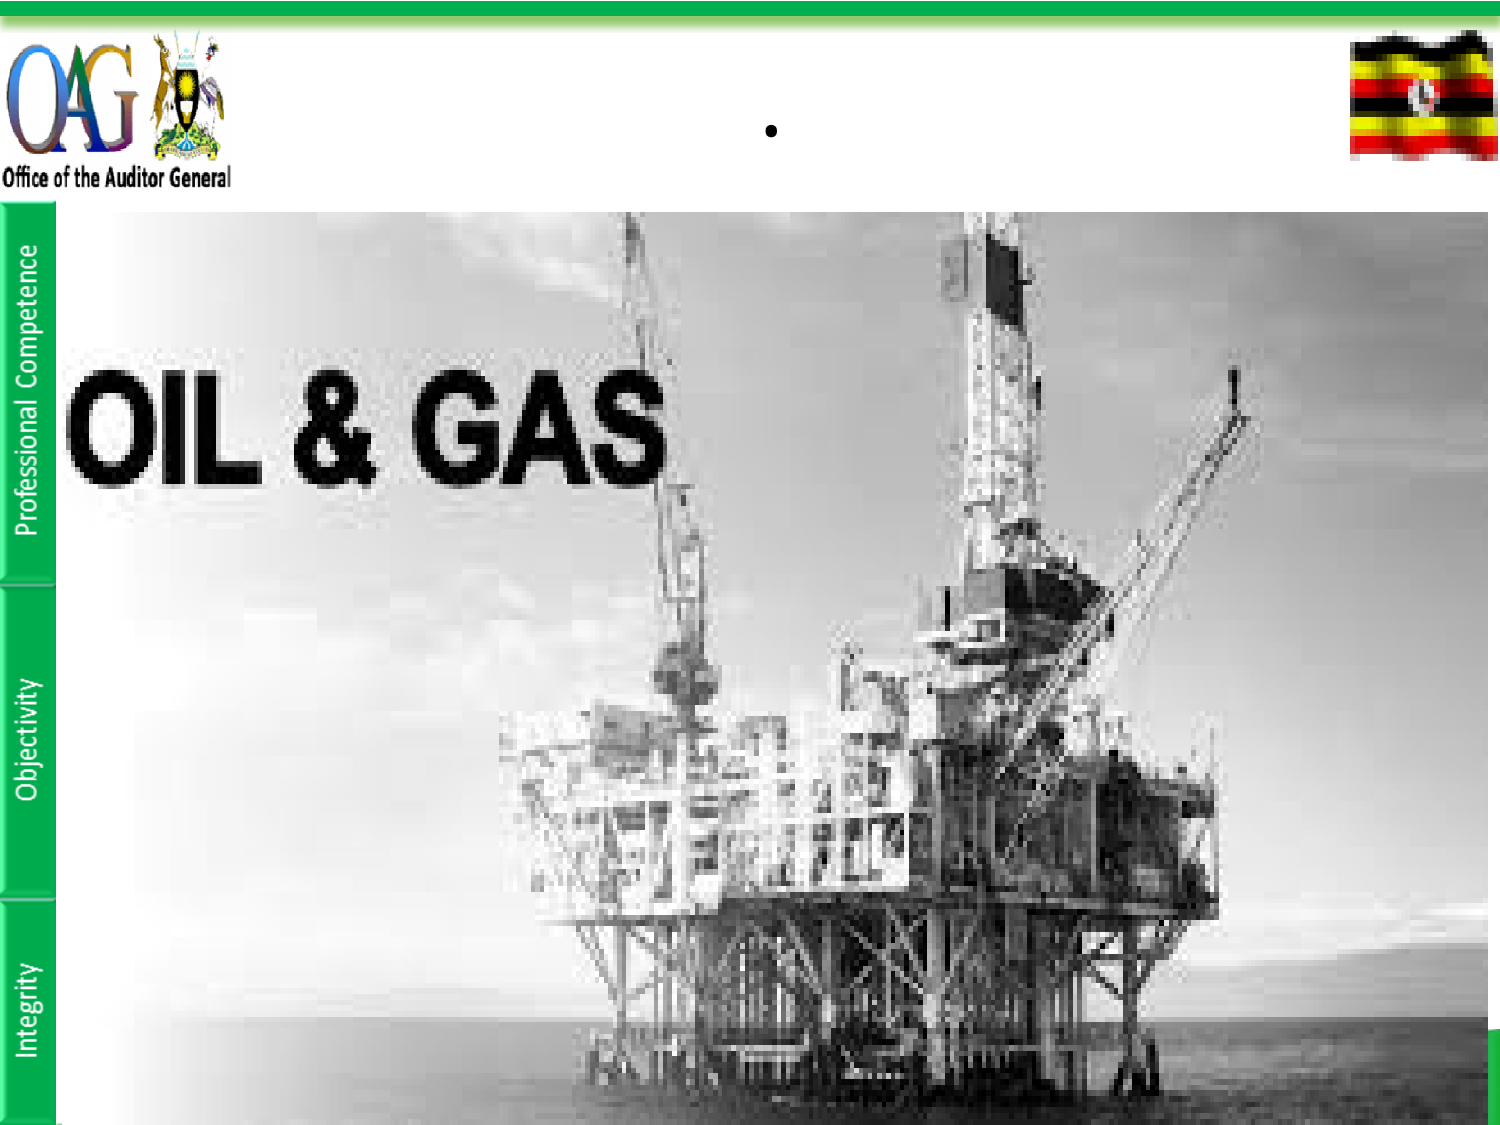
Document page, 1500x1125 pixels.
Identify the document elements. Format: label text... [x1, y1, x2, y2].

title . [137, 12, 1407, 188]
picture [0, 29, 1500, 1125]
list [62, 212, 1488, 1125]
